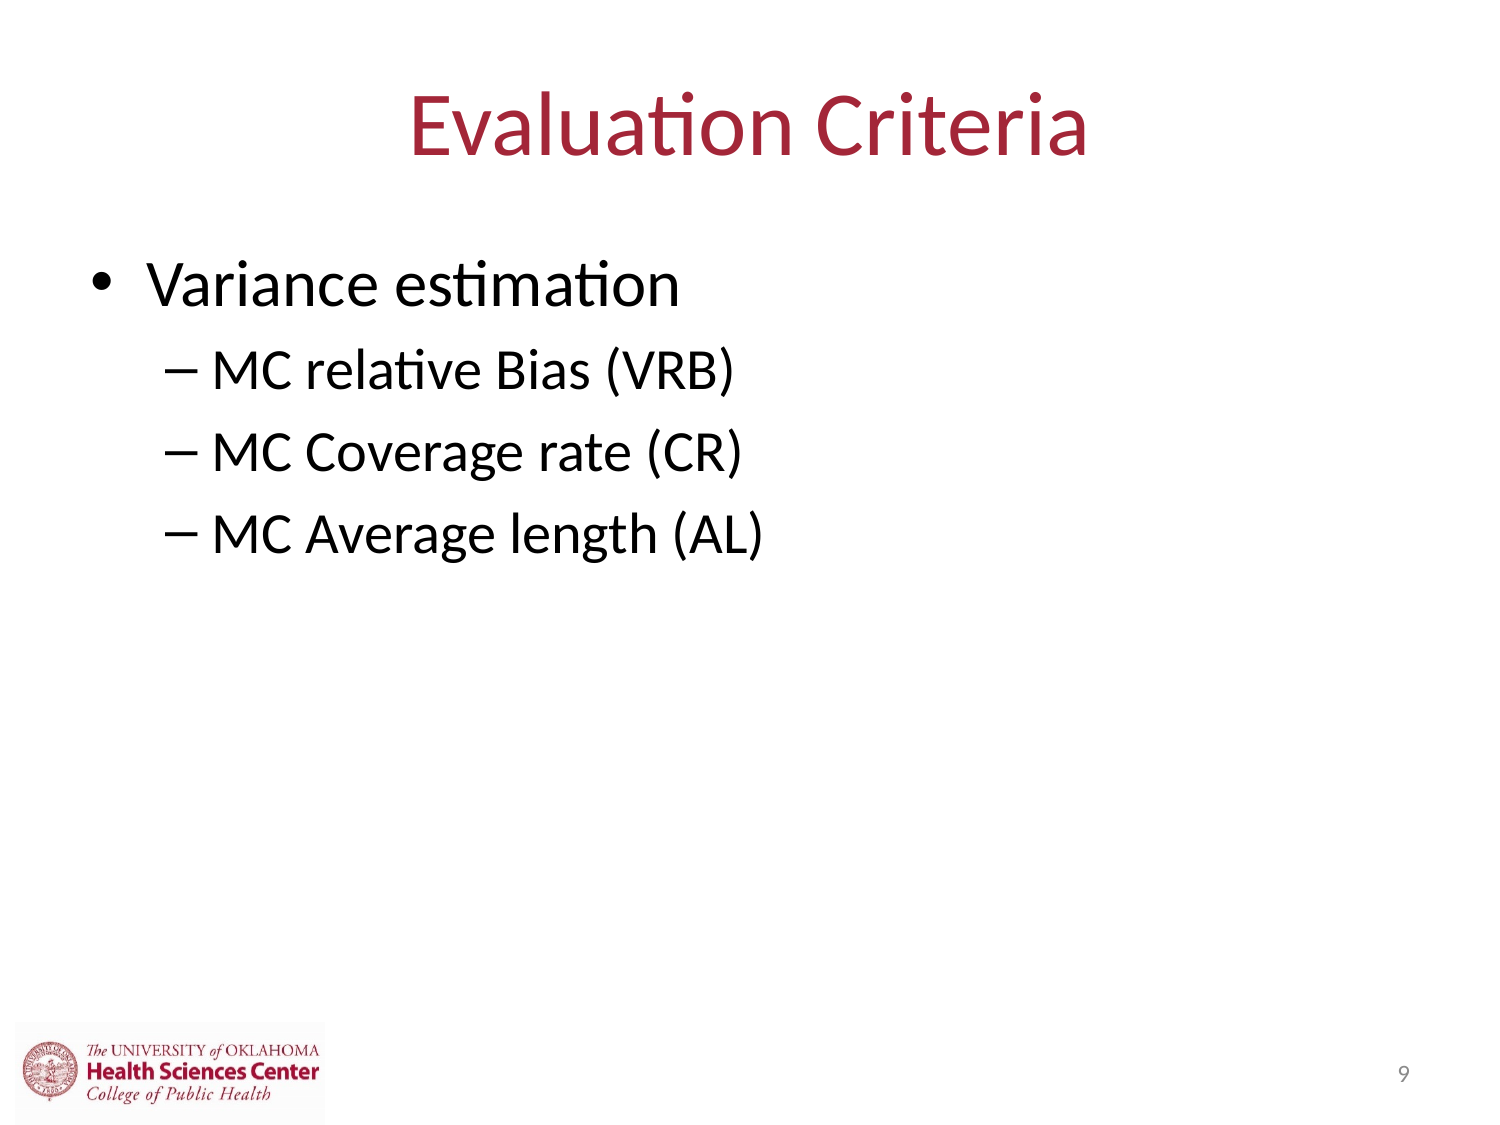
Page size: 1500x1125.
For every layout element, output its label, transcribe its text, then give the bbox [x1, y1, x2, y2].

list Variance estimation MC relative Bias (VRB) MC Coverage rate (CR) MC Average length (AL) [75, 232, 1425, 975]
slide_number 9 [1074, 1042, 1425, 1103]
title Evaluation Criteria [75, 24, 1425, 213]
picture [15, 1022, 325, 1125]
